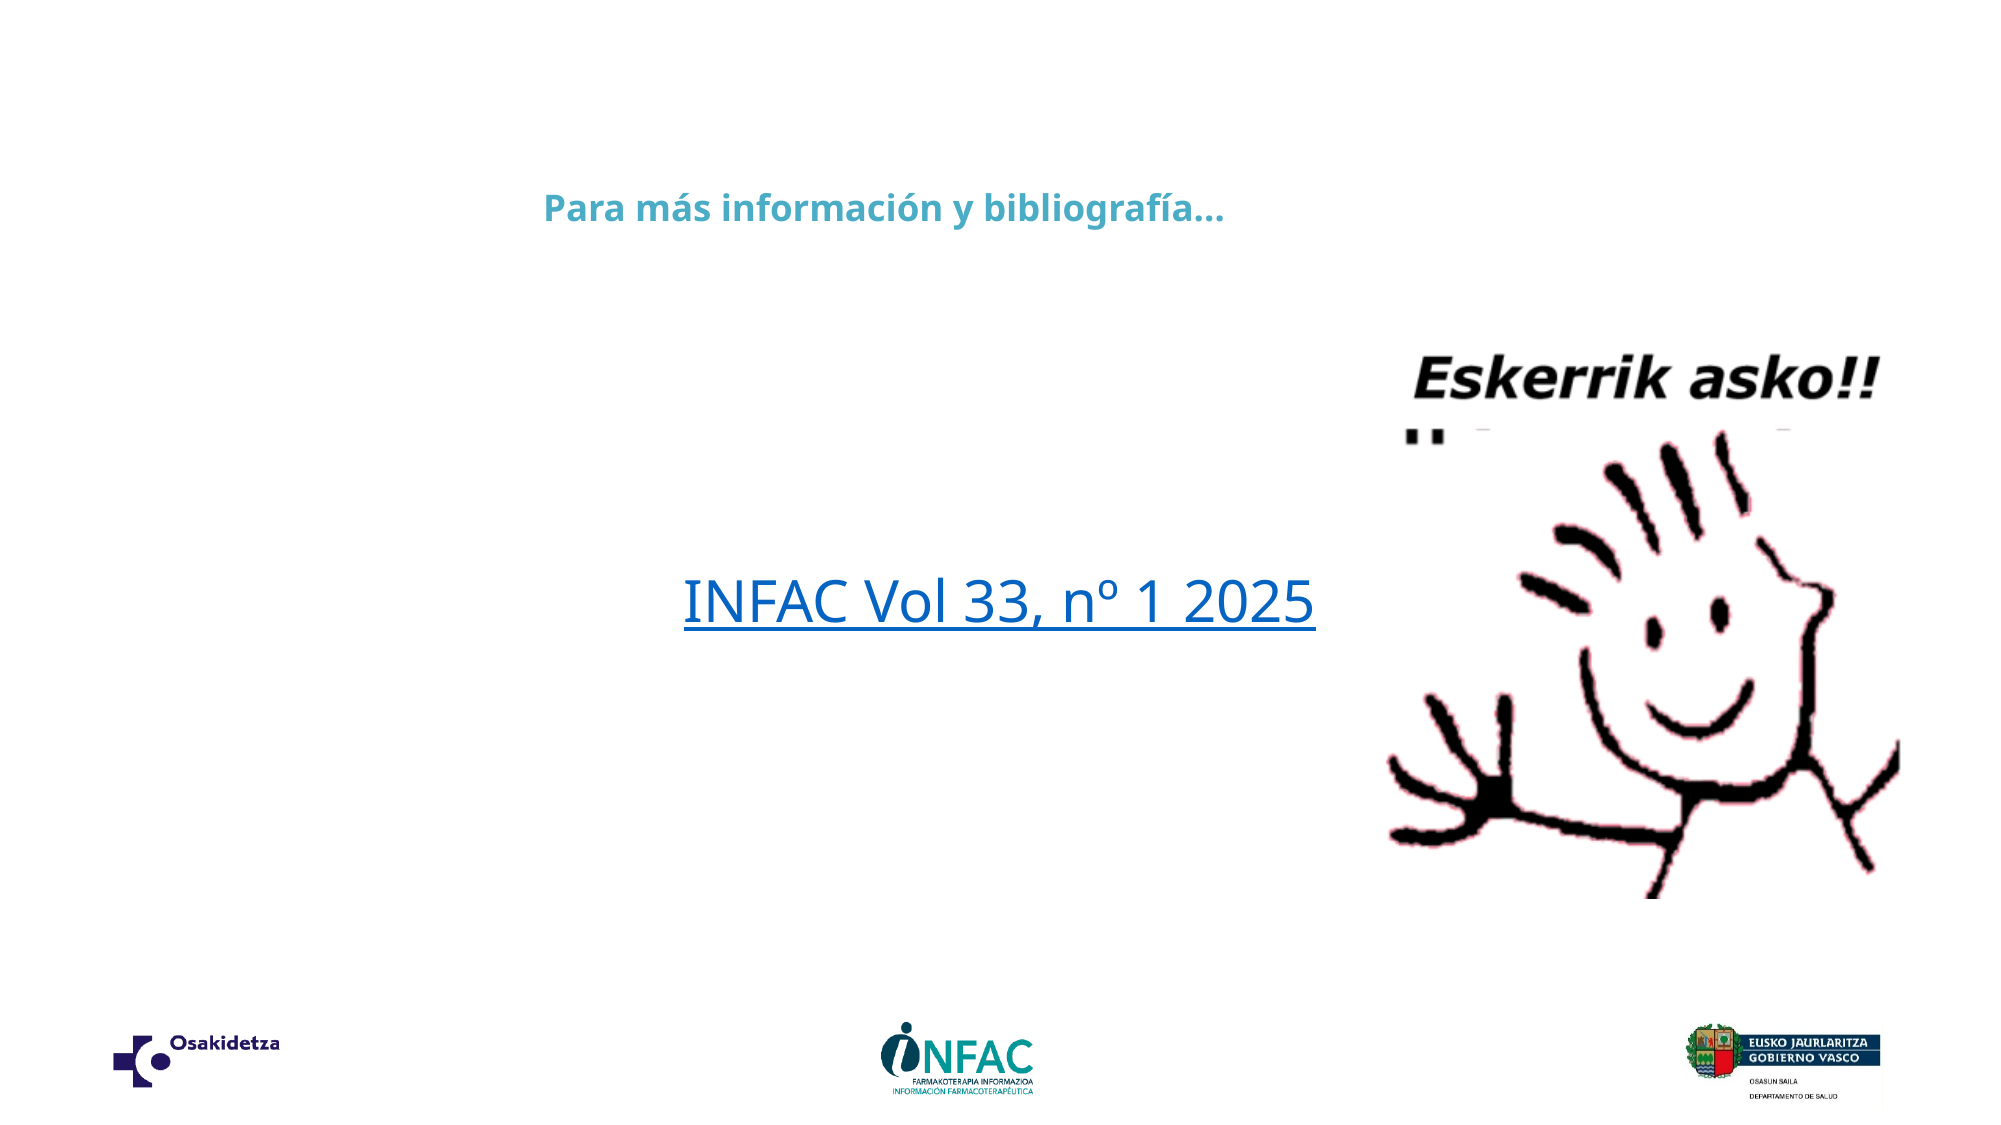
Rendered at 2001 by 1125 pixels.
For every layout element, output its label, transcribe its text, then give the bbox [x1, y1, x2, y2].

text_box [101, 1014, 1883, 1110]
list INFAC Vol 33, nº 1 2025 [137, 299, 1863, 1014]
picture [1385, 343, 1924, 899]
title Para más información y bibliografía… [126, 181, 1642, 281]
